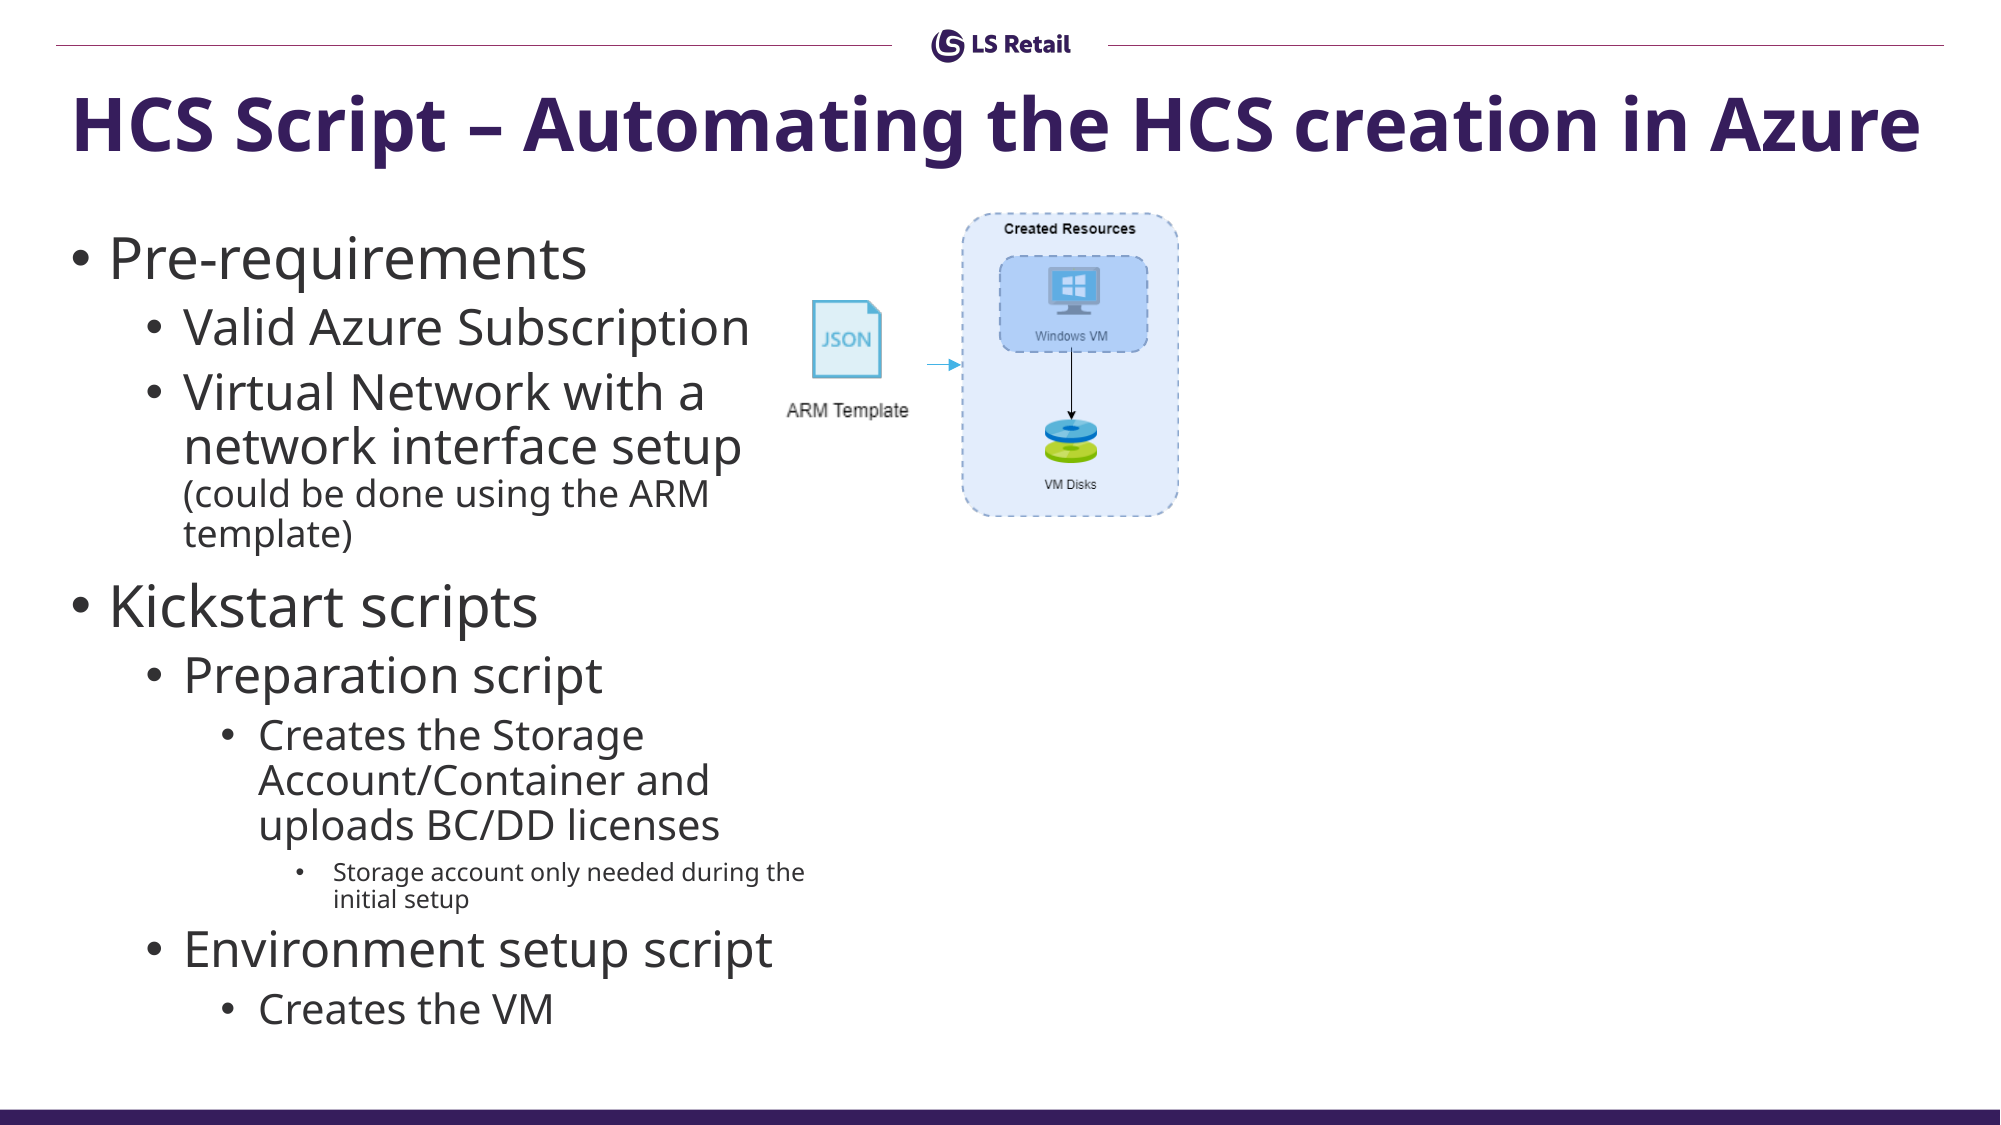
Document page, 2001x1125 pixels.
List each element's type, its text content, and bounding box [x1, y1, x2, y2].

picture [961, 212, 1179, 517]
picture [917, 15, 1083, 77]
picture [768, 300, 927, 430]
title HCS Script – Automating the HCS creation in Azure [55, 80, 1945, 177]
list Pre-requirements Valid Azure Subscription Virtual Network with a network interface setup (could be done using the ARM template) Kickstart scripts Preparation script Creates the Storage Account/Container and uploads BC/DD licenses Storage account only needed during the initial setup Environment setup script Creates the VM [55, 221, 832, 1055]
